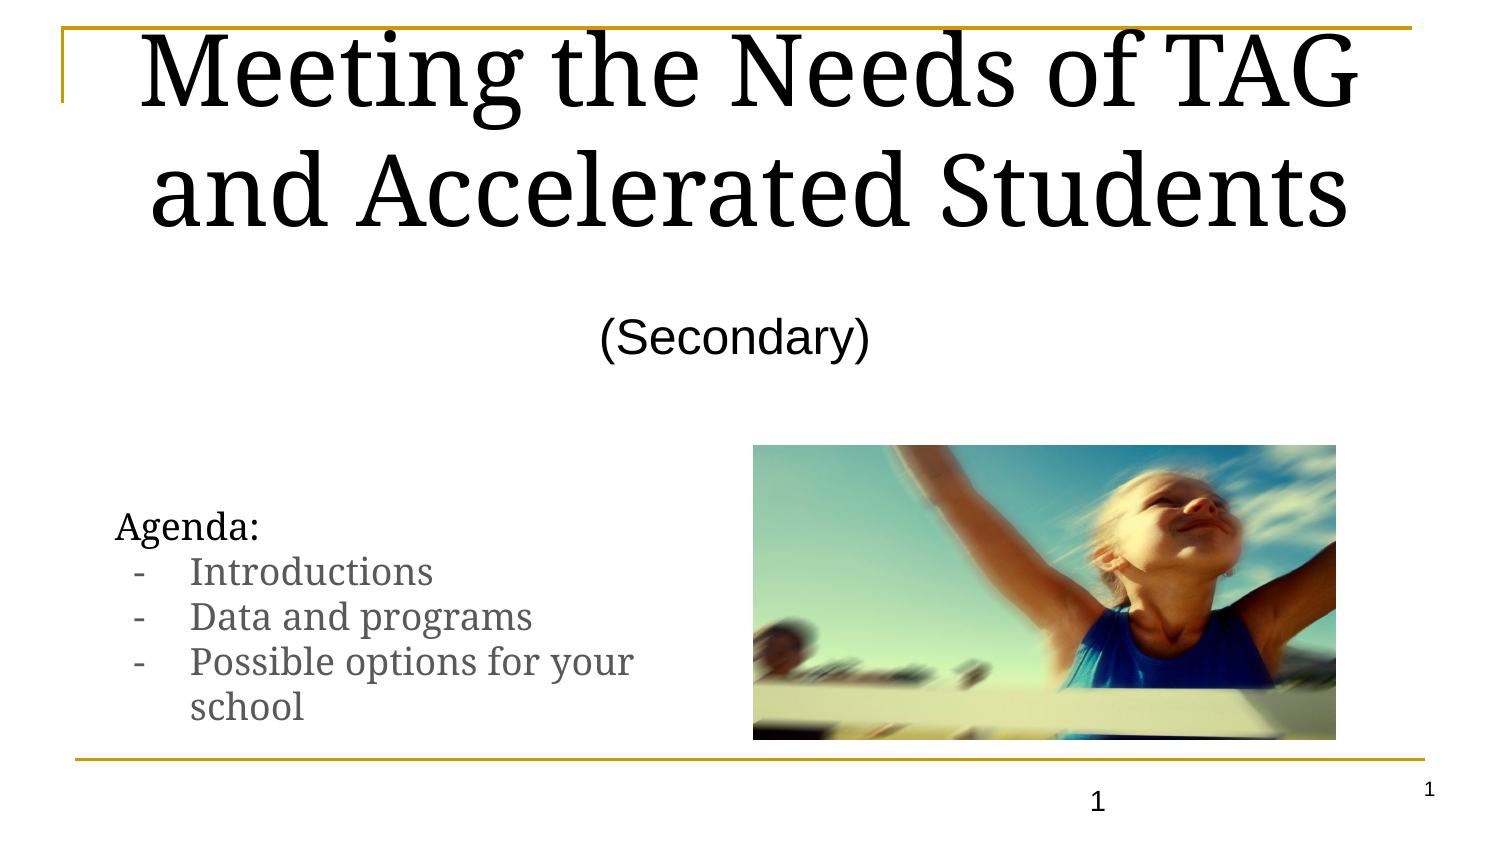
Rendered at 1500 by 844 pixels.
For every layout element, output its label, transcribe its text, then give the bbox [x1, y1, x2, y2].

title Meeting the Needs of TAG and Accelerated Students (Secondary) [75, 34, 1425, 110]
picture [753, 445, 1336, 740]
slide_number 1 [1074, 768, 1425, 825]
text_box 1 [1074, 768, 1451, 827]
text_box Agenda: Introductions Data and programs Possible options for your school [99, 495, 748, 691]
